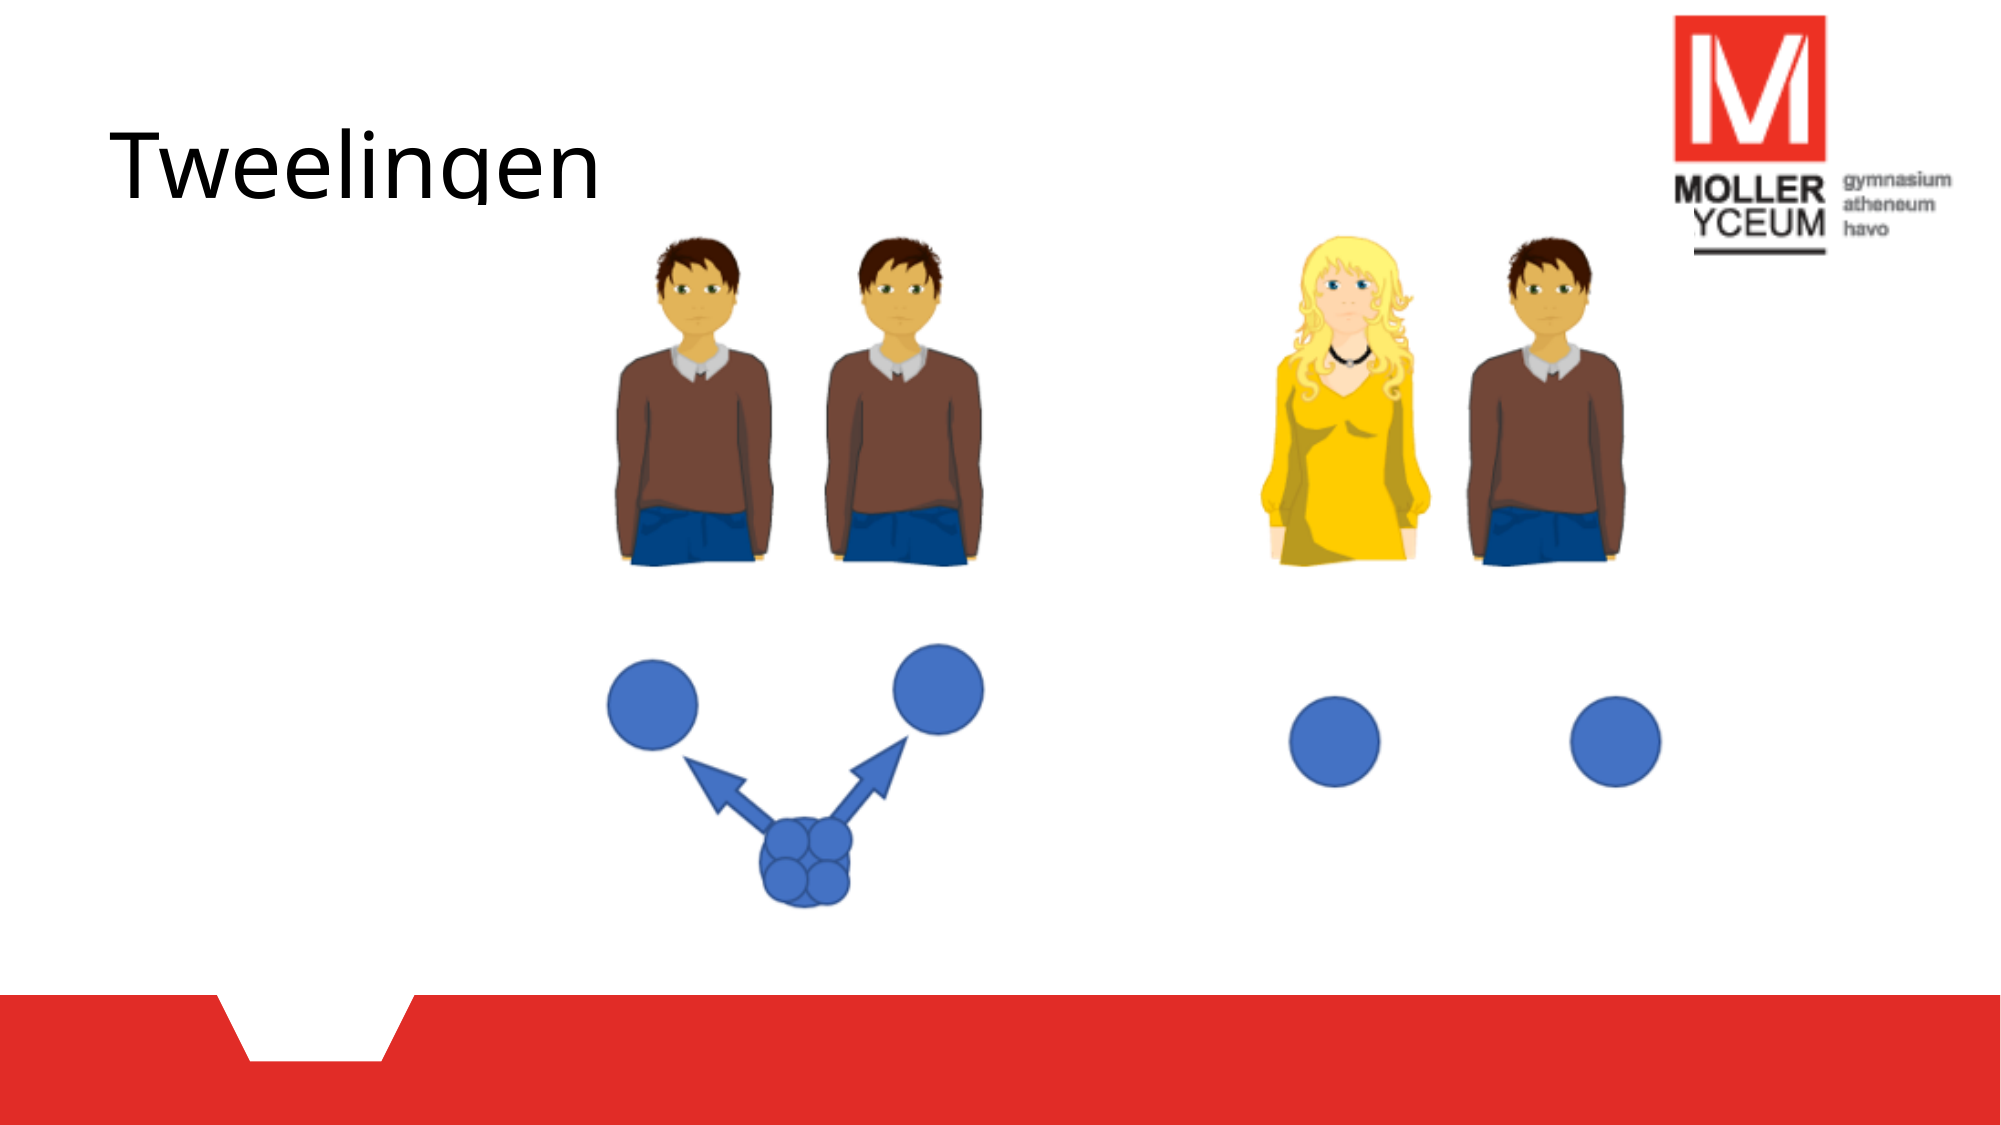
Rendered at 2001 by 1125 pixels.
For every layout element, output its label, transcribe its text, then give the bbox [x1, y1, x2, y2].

picture [1595, 0, 2001, 278]
list Meerlingen Eeneiige tweelingen Twee-eiige tweelingen [137, 299, 1863, 1014]
title Tweelingen [94, 60, 1820, 278]
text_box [92, 205, 1694, 981]
